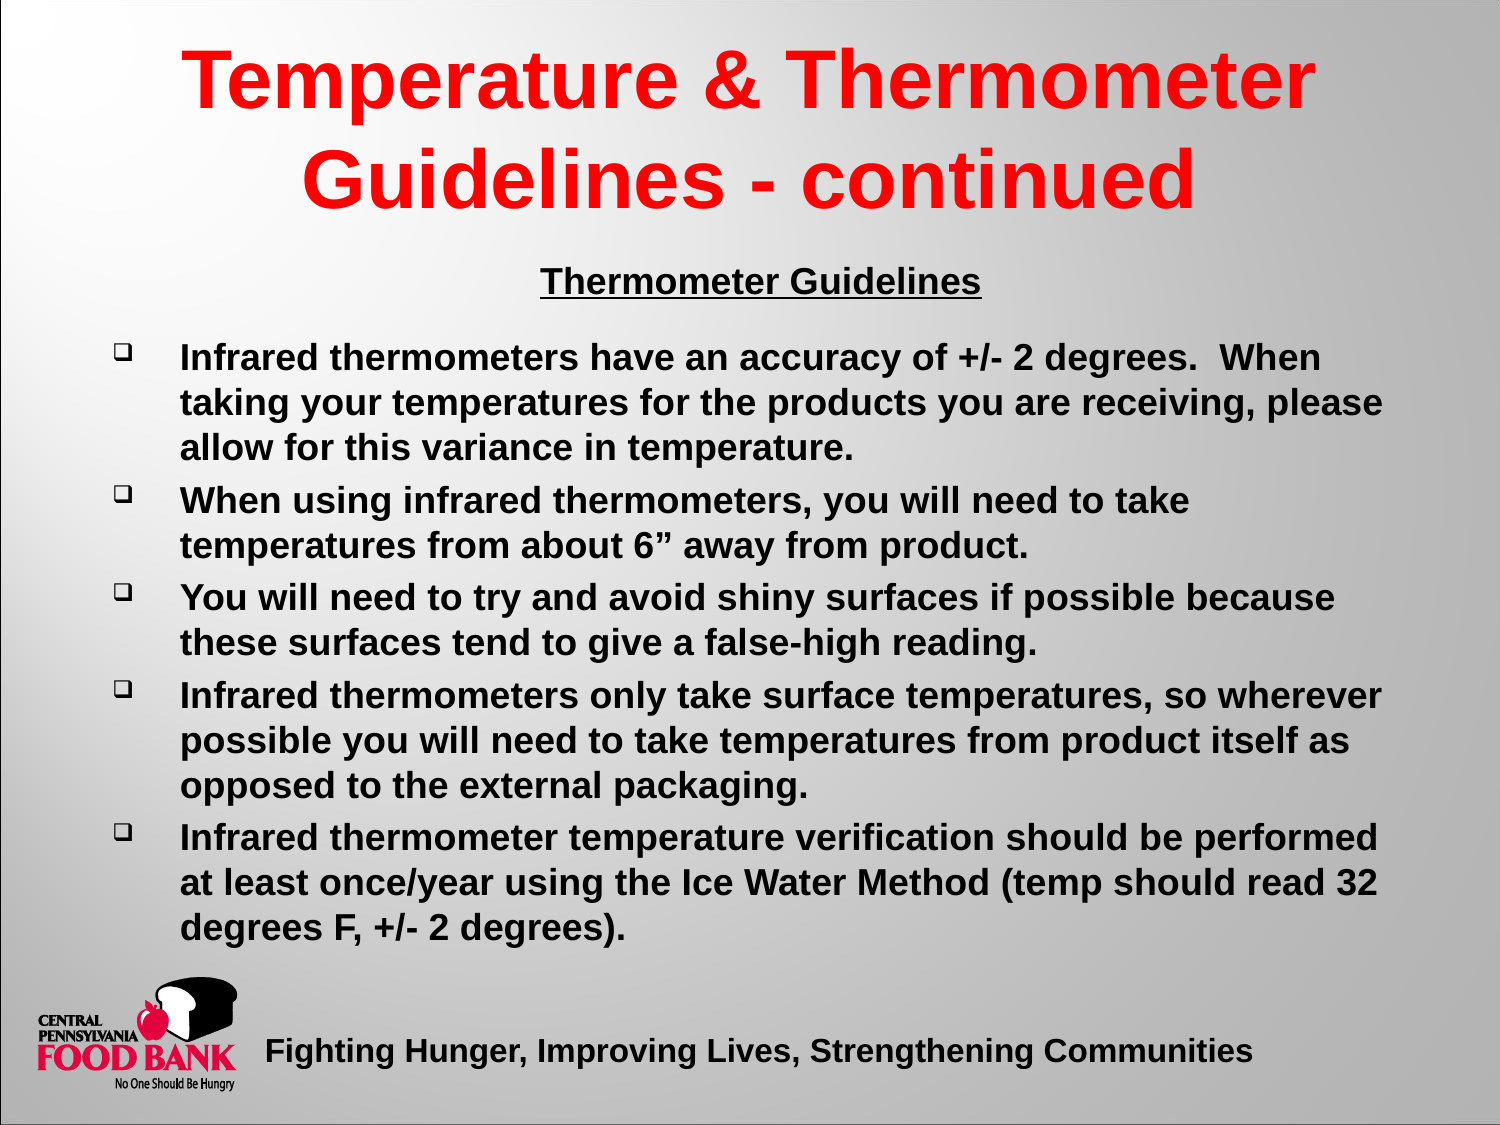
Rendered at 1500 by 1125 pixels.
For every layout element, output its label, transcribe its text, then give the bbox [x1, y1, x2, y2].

text_box Fighting Hunger, Improving Lives, Strengthening Communities [281, 1022, 1325, 1077]
title Temperature & Thermometer Guidelines - continued [75, 24, 1425, 225]
list Thermometer Guidelines Infrared thermometers have an accuracy of +/- 2 degrees. When taking your temperatures for the products you are receiving, please allow for this variance in temperature. When using infrared thermometers, you will need to take temperatures from about 6” away from product. You will need to try and avoid shiny surfaces if possible because these surfaces tend to give a false-high reading. Infrared thermometers only take surface temperatures, so wherever possible you will need to take temperatures from product itself as opposed to the external packaging. Infrared thermometer temperature verification should be performed at least once/year using the Ice Water Method (temp should read 32 degrees F, +/- 2 degrees). [75, 249, 1425, 1113]
picture [0, 0, 1500, 1125]
